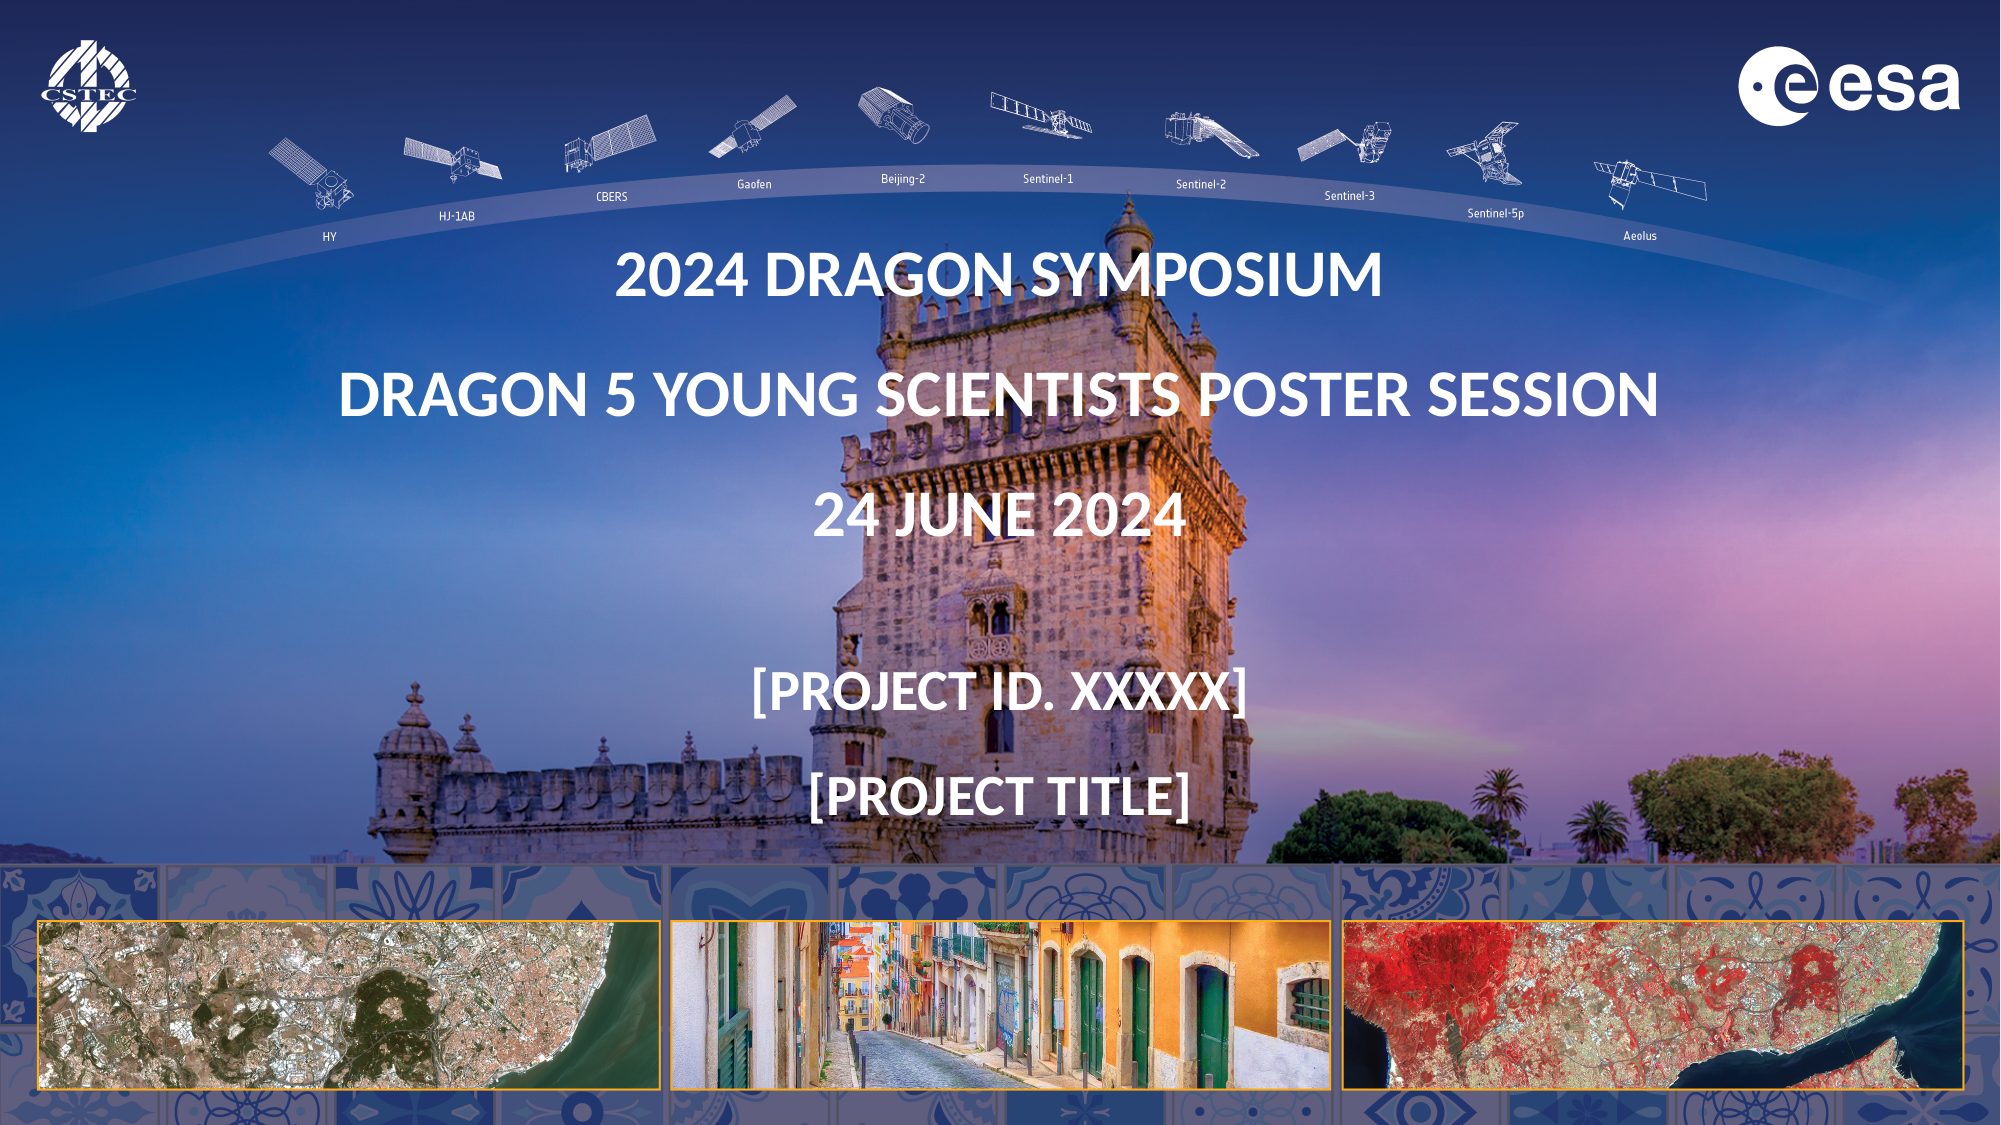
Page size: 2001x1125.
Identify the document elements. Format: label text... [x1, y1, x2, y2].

picture [0, 0, 2001, 1125]
text_box 2024 DRAGON SYMPOSIUM DRAGON 5 YOUNG SCIENTISTS POSTER SESSION 24 JUNE 2024 [project ID. Xxxxx] [PROJECT TITLE] [0, 182, 2000, 835]
